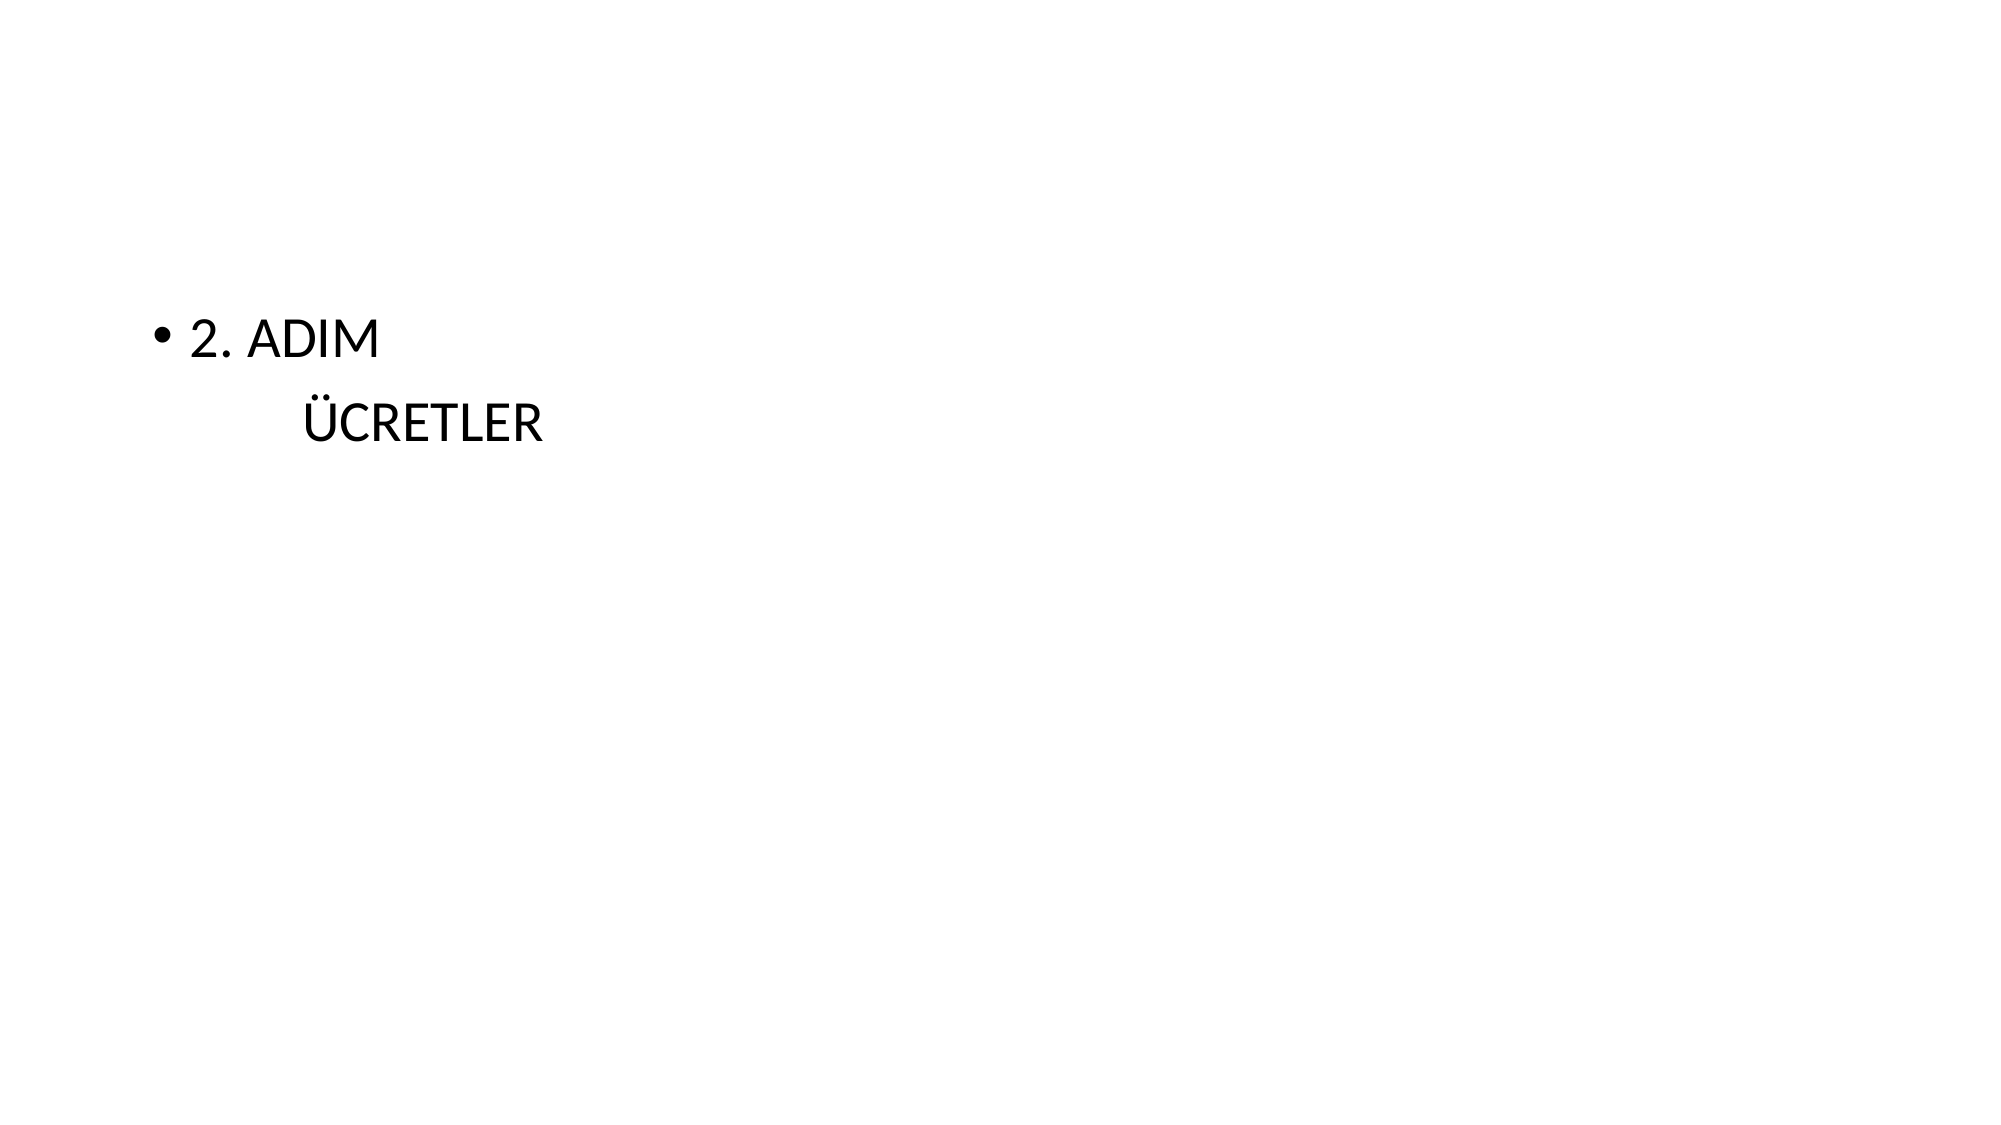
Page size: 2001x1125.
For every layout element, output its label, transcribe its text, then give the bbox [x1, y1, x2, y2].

list 2. ADIM ÜCRETLER [137, 299, 1863, 1014]
